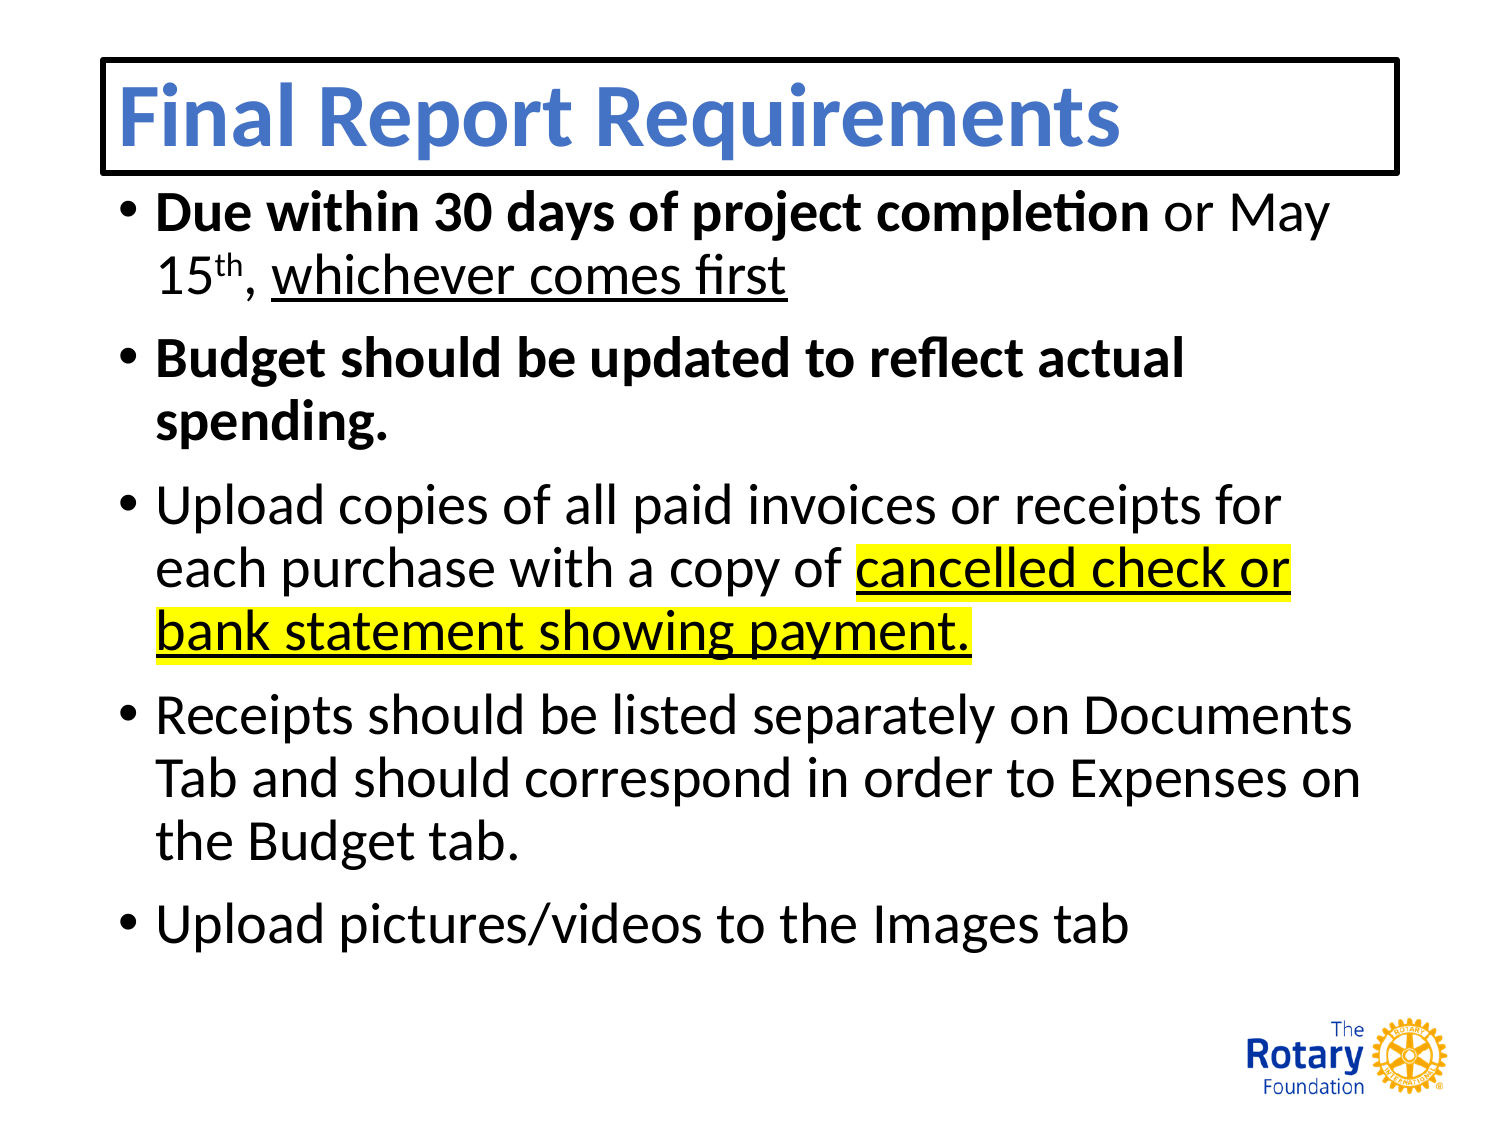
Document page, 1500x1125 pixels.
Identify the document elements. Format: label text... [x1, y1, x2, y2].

title Final Report Requirements [103, 59, 1397, 173]
picture [1239, 1004, 1464, 1104]
list Due within 30 days of project completion or May 15th, whichever comes first Budget should be updated to reflect actual spending. Upload copies of all paid invoices or receipts for each purchase with a copy of cancelled check or bank statement showing payment. Receipts should be listed separately on Documents Tab and should correspond in order to Expenses on the Budget tab. Upload pictures/videos to the Images tab [103, 173, 1397, 1014]
